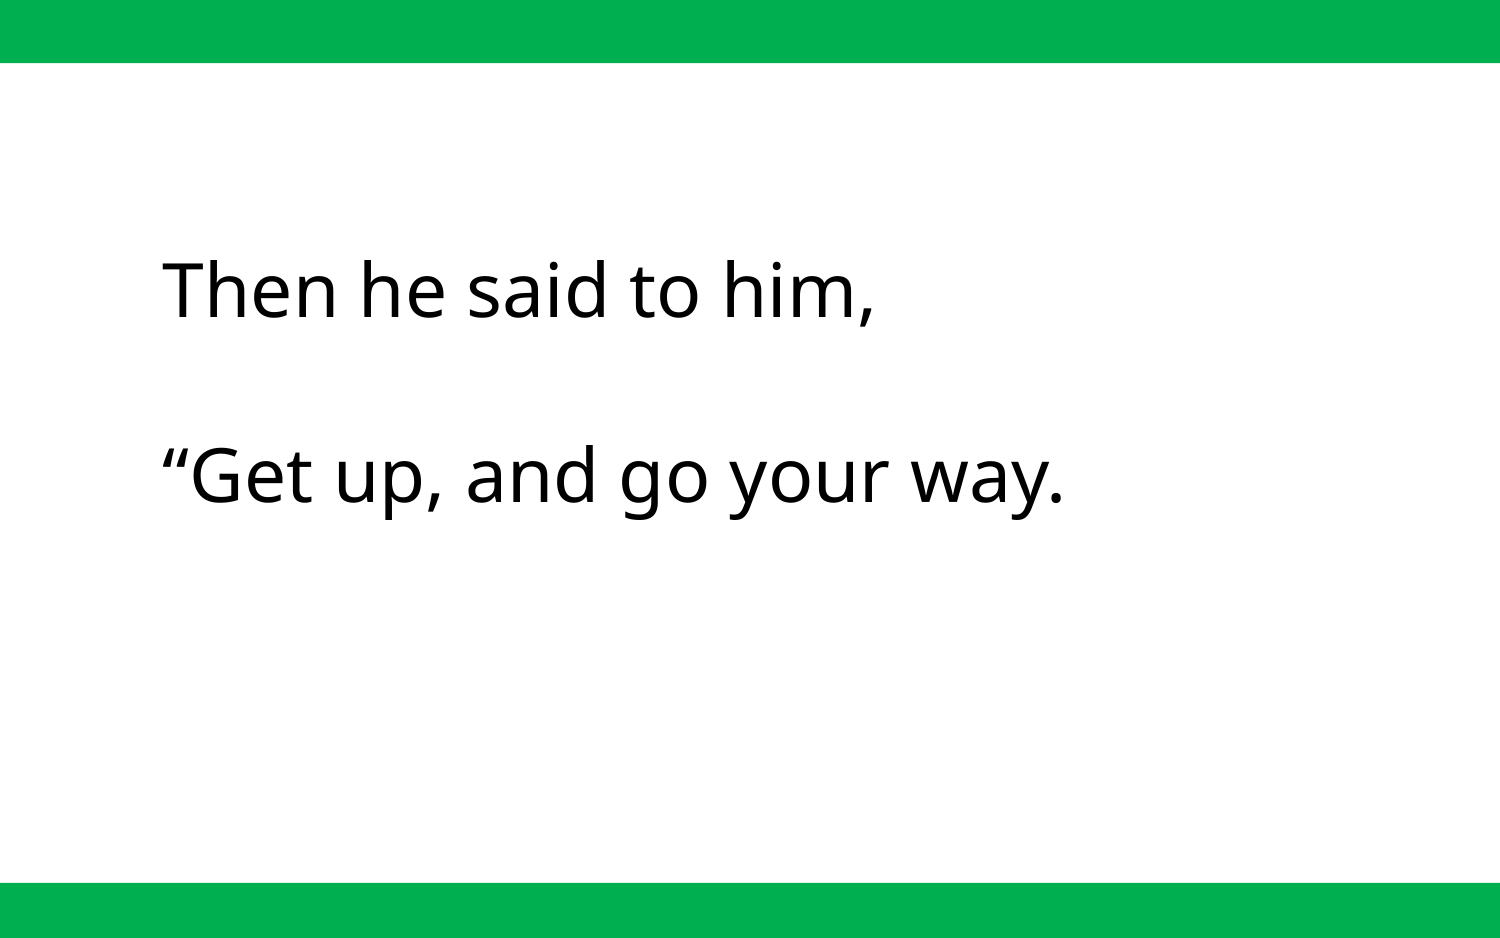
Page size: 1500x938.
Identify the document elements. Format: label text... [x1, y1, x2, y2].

text_box [0, 0, 1500, 64]
text_box [0, 882, 1500, 938]
text_box “Get up, and go your way. [148, 420, 1324, 525]
text_box Then he said to him, [148, 234, 1324, 340]
